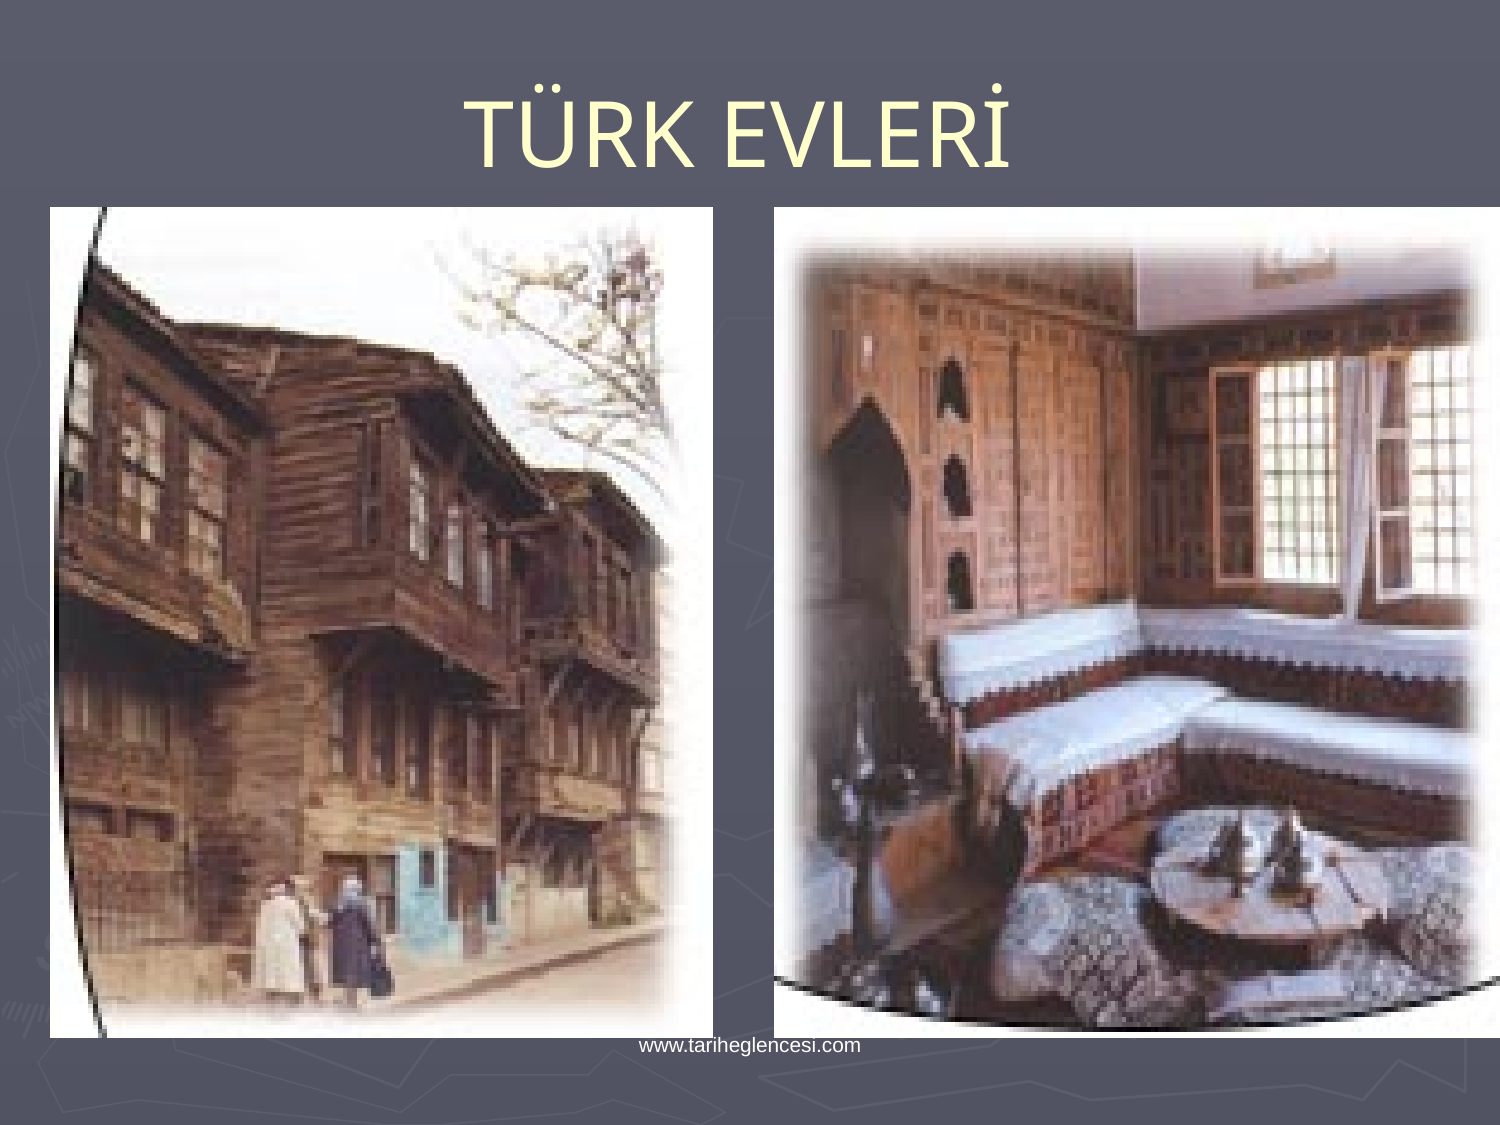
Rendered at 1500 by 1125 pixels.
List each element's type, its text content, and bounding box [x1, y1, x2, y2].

picture [49, 207, 713, 1038]
picture [774, 207, 1500, 1038]
footer www.tariheglencesi.com [512, 1024, 988, 1103]
title TÜRK EVLERİ [49, 37, 1451, 225]
